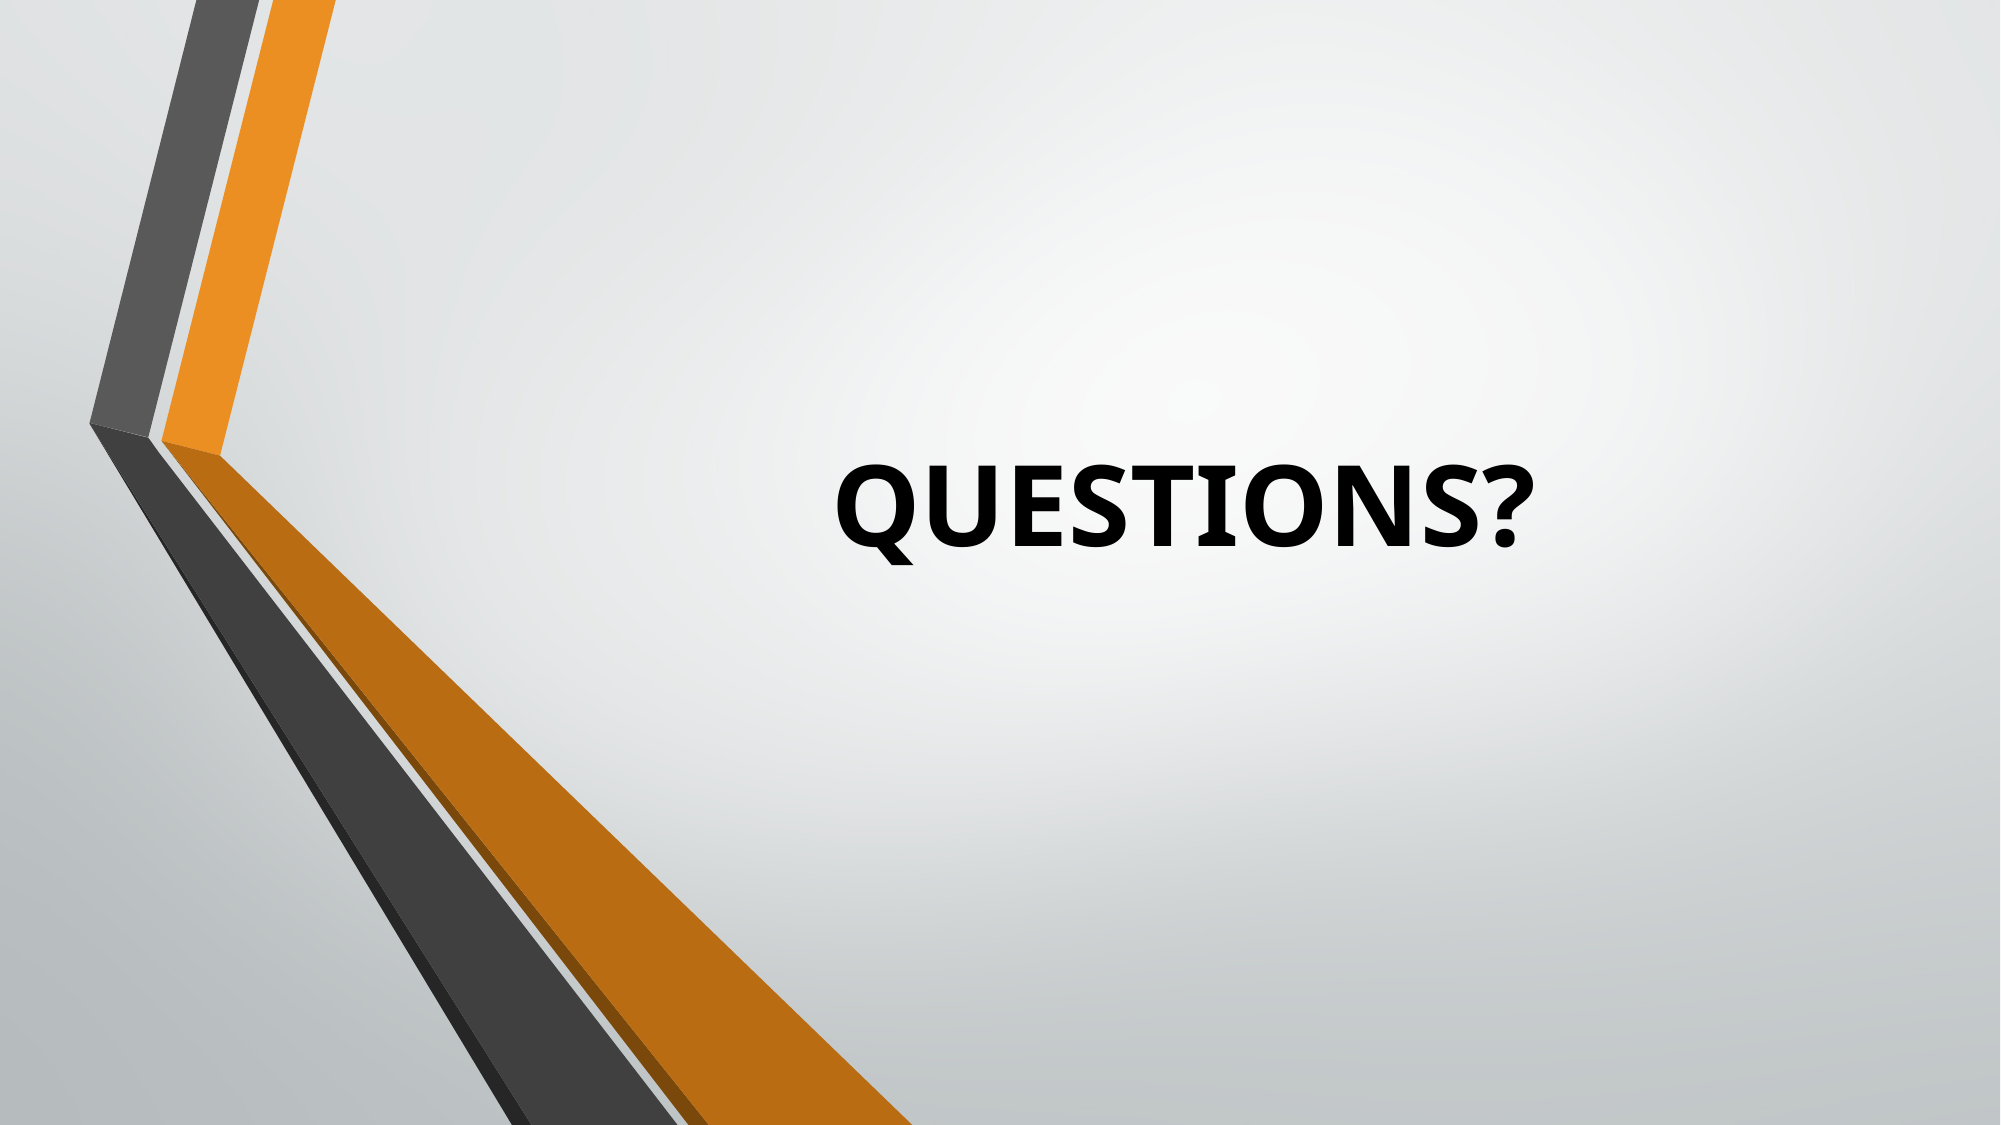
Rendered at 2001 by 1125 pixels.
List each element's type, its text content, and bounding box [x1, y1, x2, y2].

title QUESTIONS? [480, 226, 1887, 656]
